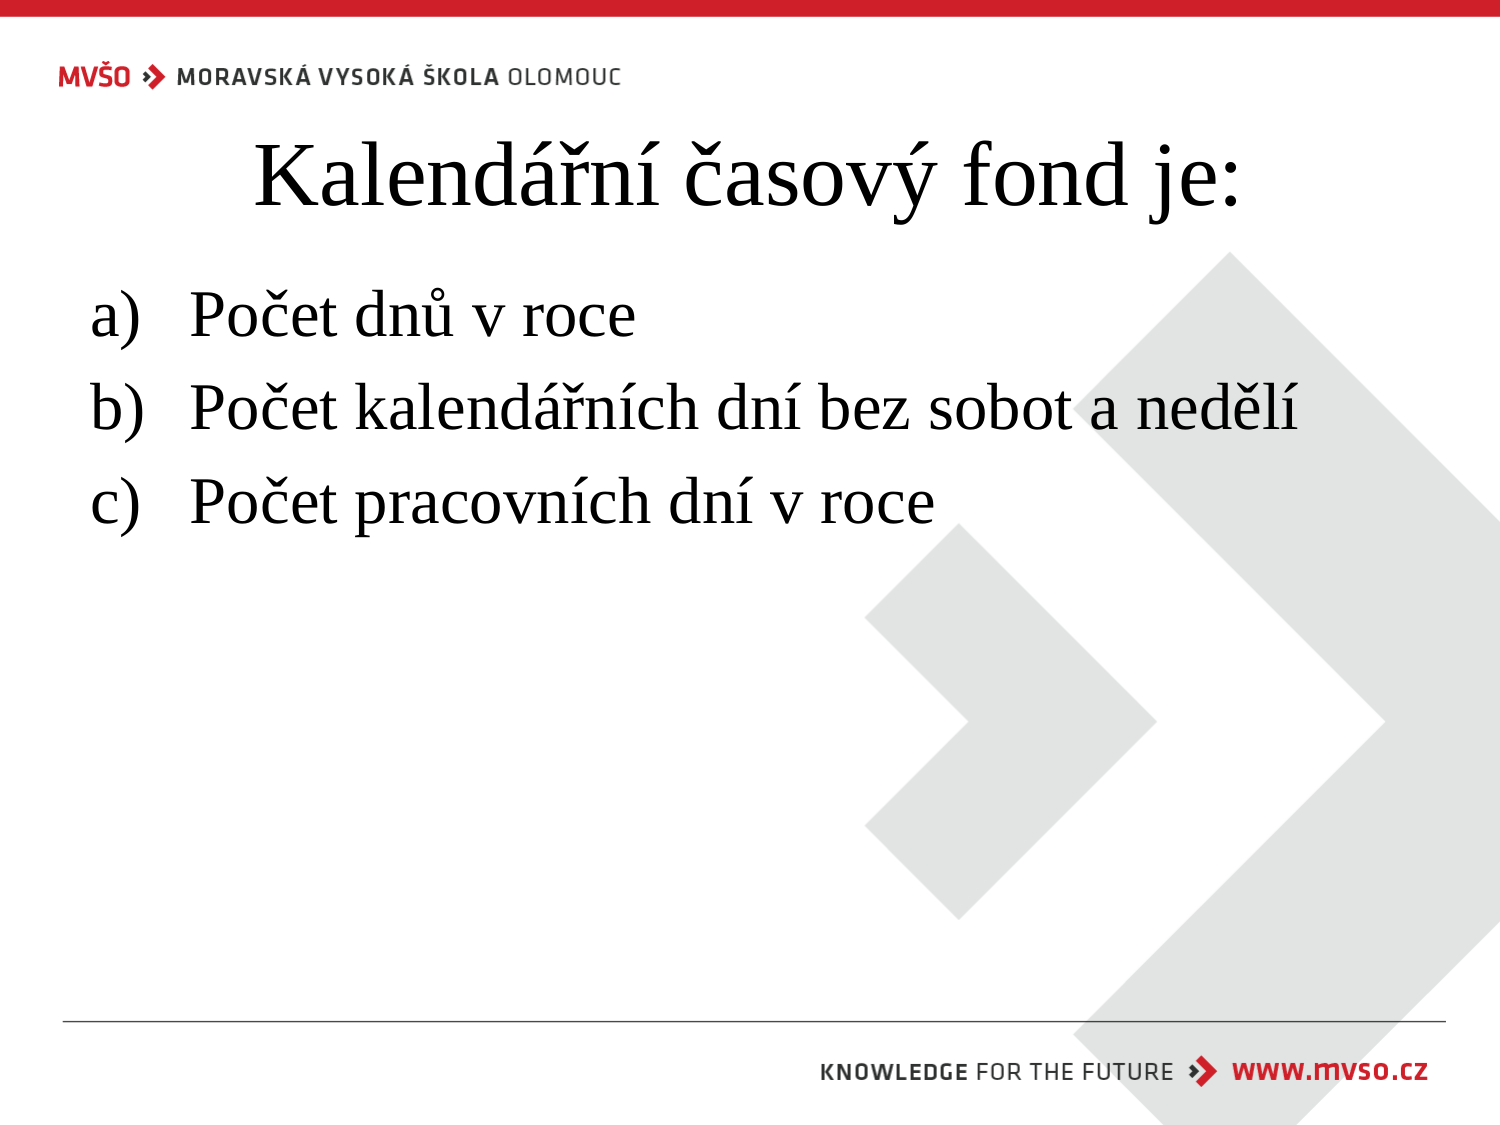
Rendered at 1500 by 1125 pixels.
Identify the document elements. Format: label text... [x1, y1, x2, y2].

title Kalendářní časový fond je: [75, 75, 1425, 262]
list Počet dnů v roce Počet kalendářních dní bez sobot a nedělí Počet pracovních dní v roce [75, 262, 1425, 1005]
picture [0, 0, 1500, 1125]
